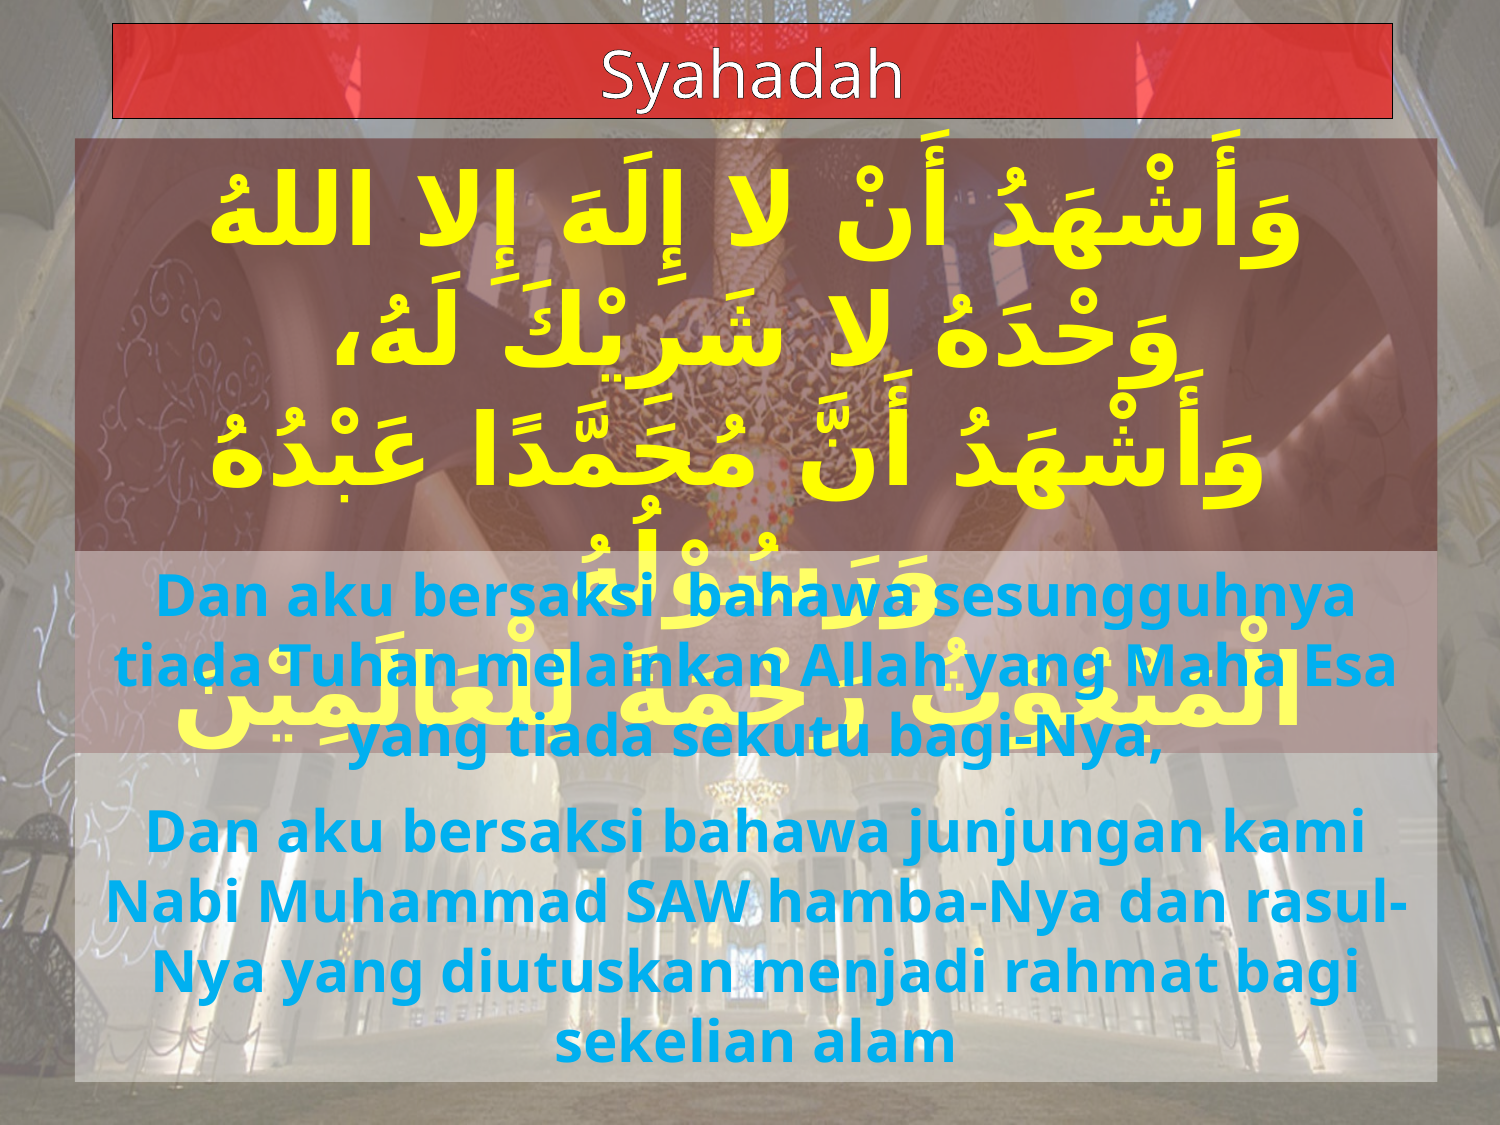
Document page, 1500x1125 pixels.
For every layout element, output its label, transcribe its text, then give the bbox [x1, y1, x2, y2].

text_box وَأَشْهَدُ أَنْ لا إِلَهَ إِلا اللهُ وَحْدَهُ لا شَرِيْكَ لَهُ، وَأَشْهَدُ أَنَّ مُحَمَّدًا عَبْدُهُ وَرَسُوْلُهُ الْمَبْعُوْثُ رَحْمَةً لِلْعَالَمِيْنَ [74, 138, 1438, 551]
text_box Syahadah [112, 23, 1393, 119]
text_box Dan aku bersaksi bahawa sesungguhnya tiada Tuhan melainkan Allah yang Maha Esa yang tiada sekutu bagi-Nya, Dan aku bersaksi bahawa junjungan kami Nabi Muhammad SAW hamba-Nya dan rasul-Nya yang diutuskan menjadi rahmat bagi sekelian alam [74, 551, 1438, 1082]
